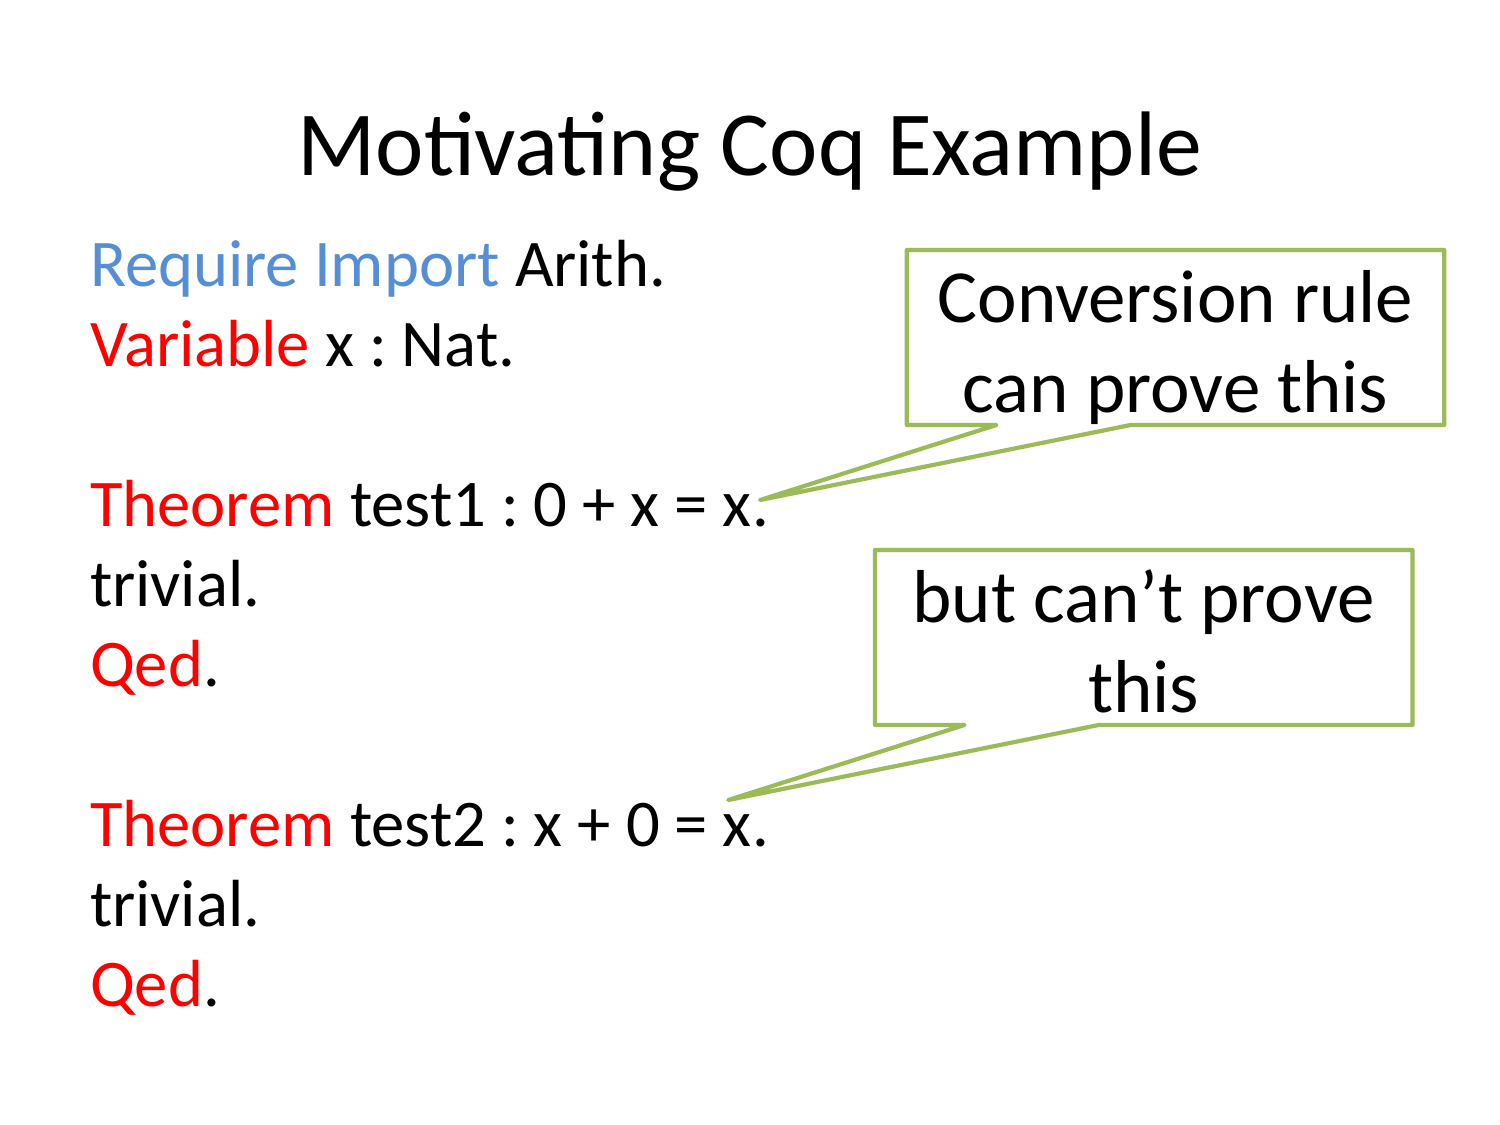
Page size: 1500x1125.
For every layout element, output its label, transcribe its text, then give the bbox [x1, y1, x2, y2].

text_box but can’t prove this [726, 547, 1415, 803]
list Require Import Arith. Variable x : Nat. Theorem test1 : 0 + x = x. trivial. Qed. Theorem test2 : x + 0 = x. trivial. Qed. [75, 233, 950, 1055]
title Motivating Coq Example [75, 45, 1425, 233]
text_box Conversion rule can prove this [758, 247, 1447, 503]
